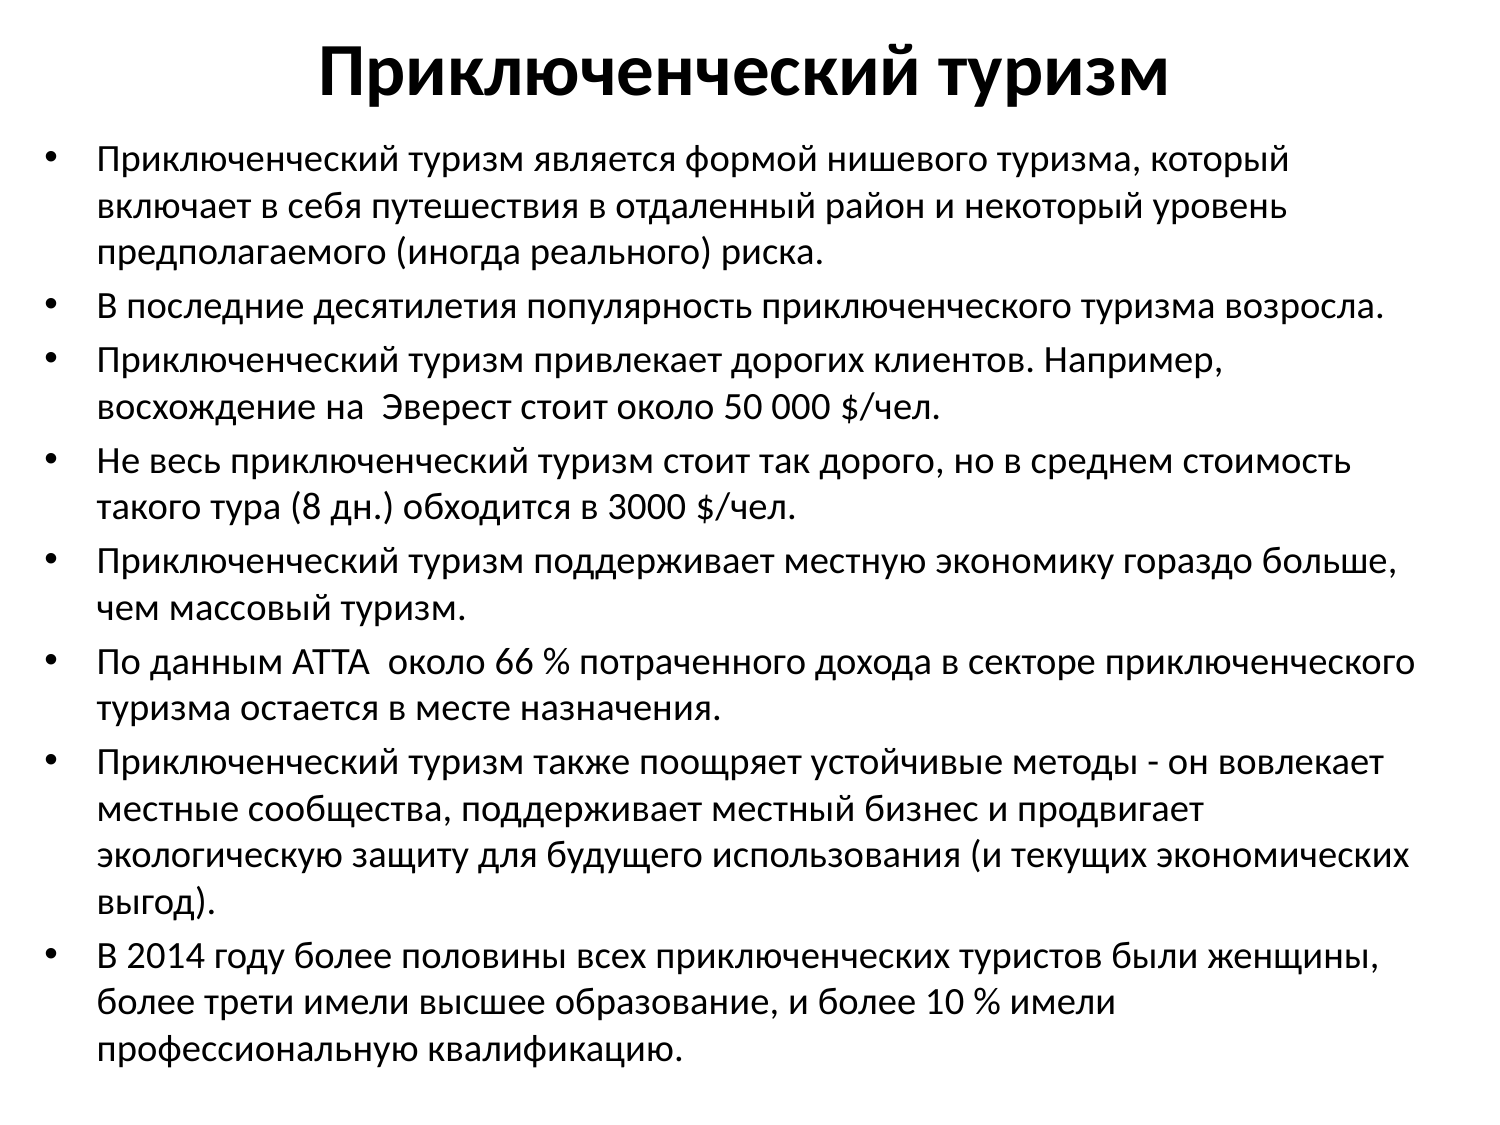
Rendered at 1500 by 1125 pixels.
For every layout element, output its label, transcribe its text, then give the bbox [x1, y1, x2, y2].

list Приключенческий туризм является формой нишевого туризма, который включает в себя путешествия в отдаленный район и некоторый уровень предполагаемого (иногда реального) риска. В последние десятилетия популярность приключенческого туризма возросла. Приключенческий туризм привлекает дорогих клиентов. Например, восхождение на Эверест стоит около 50 000 $/чел. Не весь приключенческий туризм стоит так дорого, но в среднем стоимость такого тура (8 дн.) обходится в 3000 $/чел. Приключенческий туризм поддерживает местную экономику гораздо больше, чем массовый туризм. По данным АТТА ​​ около 66 % потраченного дохода в секторе приключенческого туризма остается в месте назначения. Приключенческий туризм также поощряет устойчивые методы - он вовлекает местные сообщества, поддерживает местный бизнес и продвигает экологическую защиту для будущего использования (и текущих экономических выгод). В 2014 году более половины всех приключенческих туристов были женщины, более трети имели высшее образование, и более 10 % имели профессиональную квалификацию. [29, 125, 1459, 1094]
title Приключенческий туризм [64, 19, 1425, 112]
